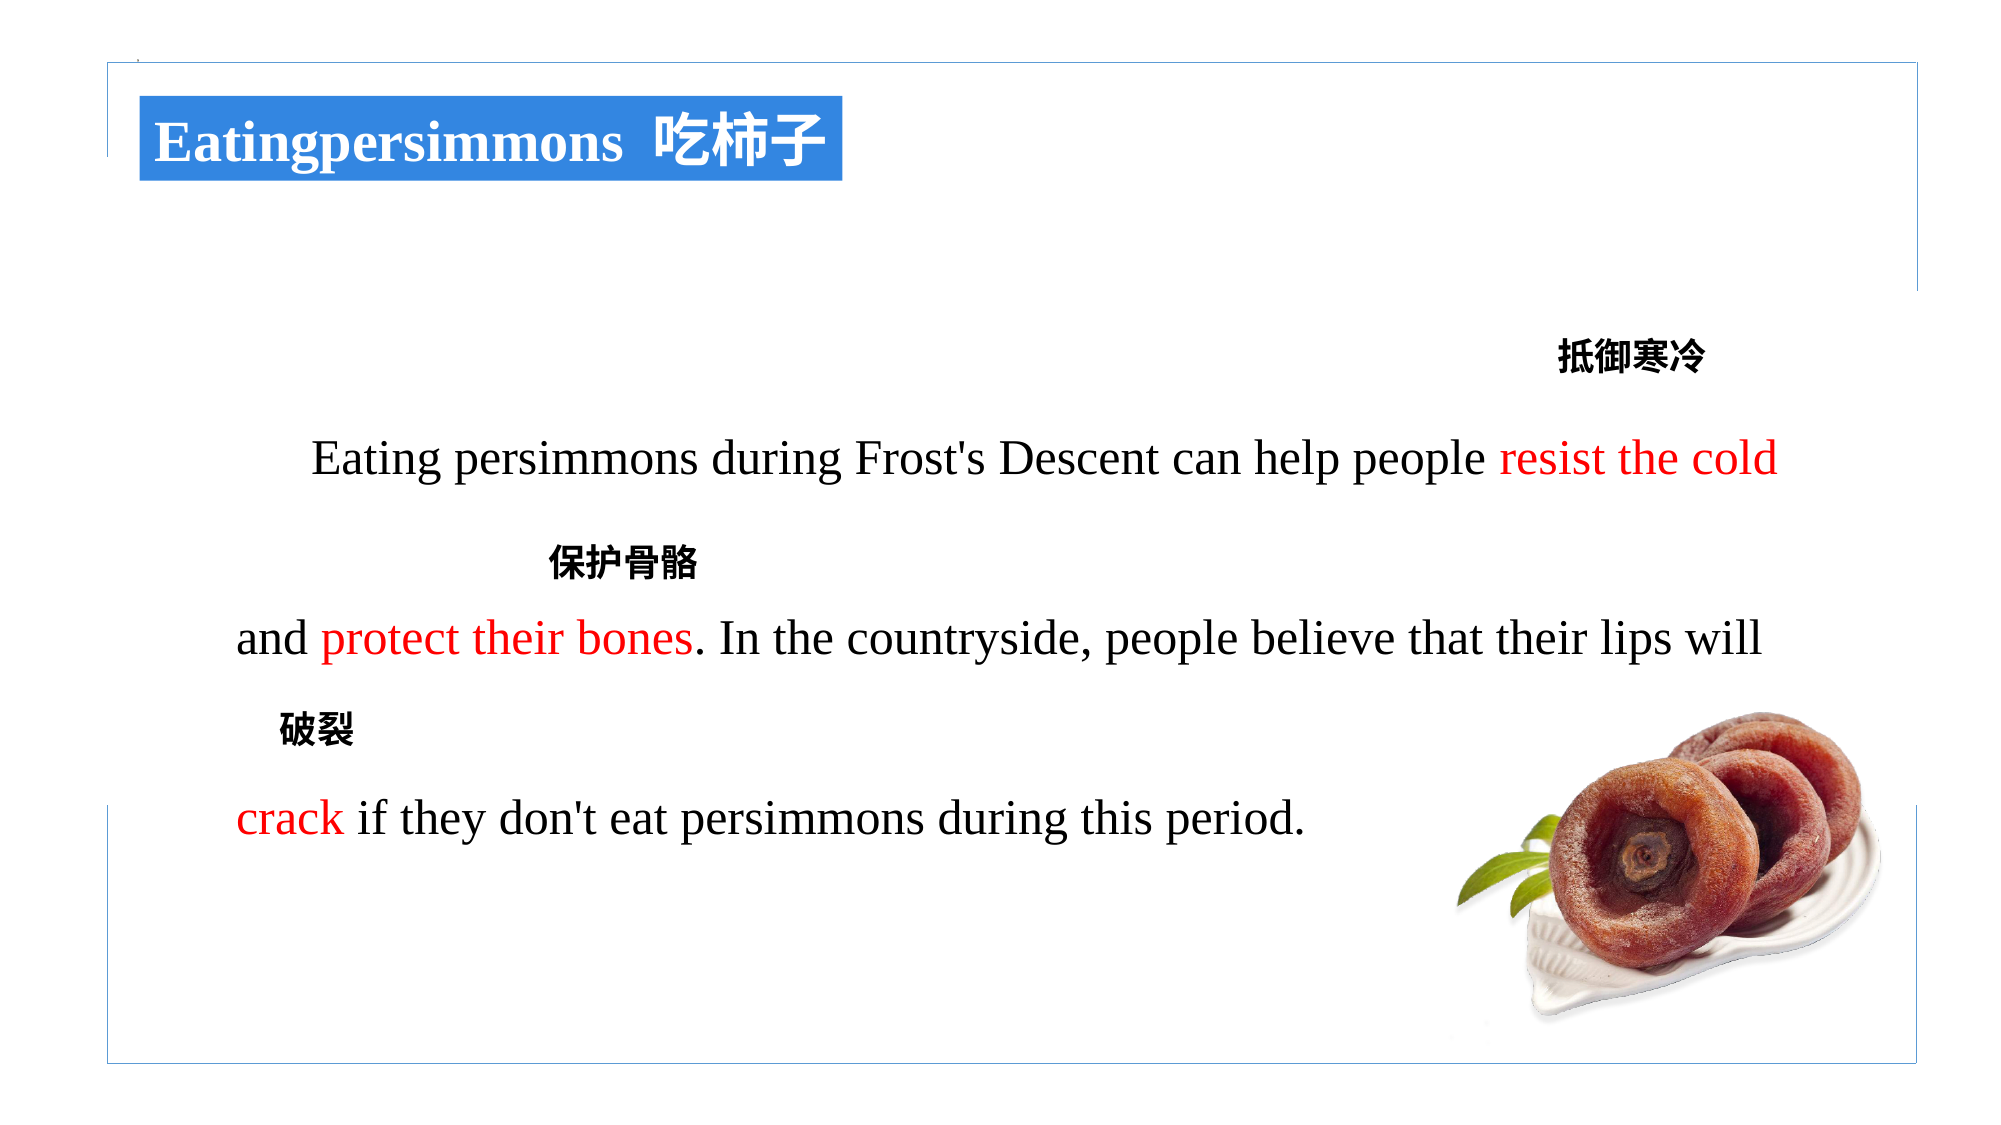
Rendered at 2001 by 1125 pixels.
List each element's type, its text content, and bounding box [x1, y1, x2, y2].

text_box 抵御寒冷 [1542, 325, 1736, 388]
text_box 保护骨骼 [533, 531, 727, 594]
text_box Eating persimmons during Frost's Descent can help people resist the cold and protect their bones. In the countryside, people believe that their lips will crack if they don't eat persimmons during this period. [221, 297, 1833, 843]
picture [1379, 562, 2000, 1125]
text_box Eatingpersimmons 吃柿子 [139, 95, 843, 181]
text_box 破裂 [265, 699, 459, 762]
